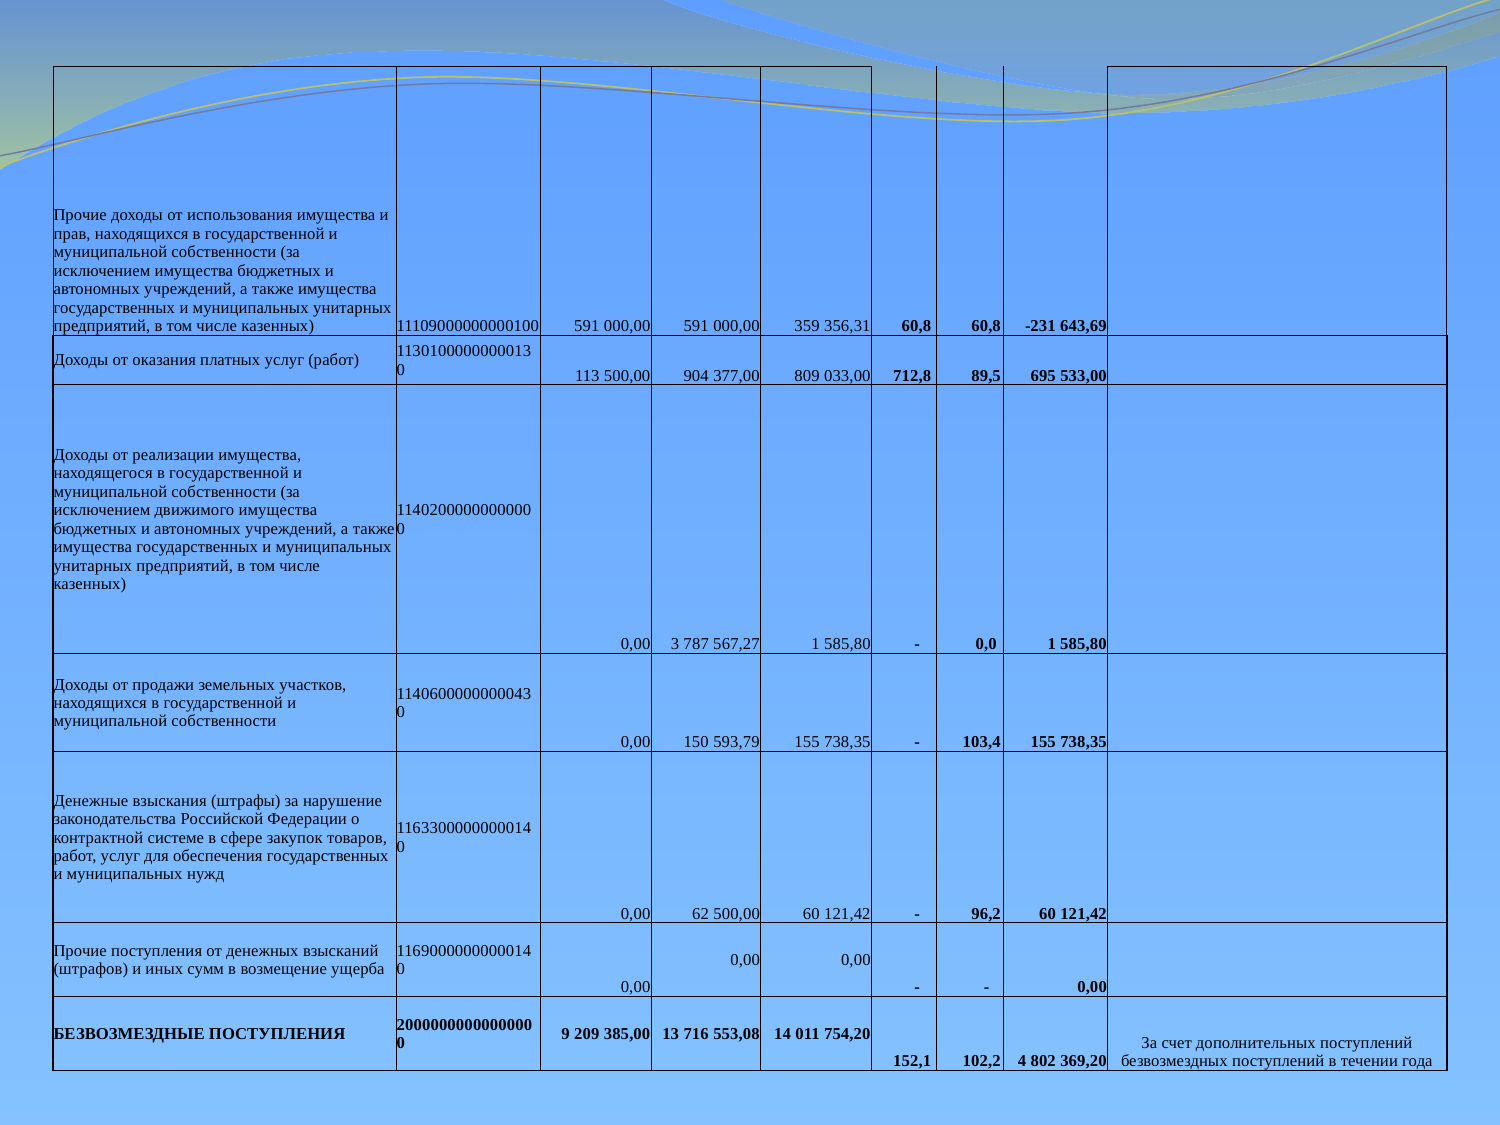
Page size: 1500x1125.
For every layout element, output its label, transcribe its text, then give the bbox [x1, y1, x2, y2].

table_cell 0,00 [541, 752, 651, 922]
table_cell 11402000000000000 [397, 385, 540, 653]
table_cell 103,4 [937, 654, 1003, 751]
table_cell [1108, 923, 1446, 996]
table_cell 0,00 [0, 633, 52, 639]
table_cell 14 011 754,20 [761, 997, 871, 1070]
table_cell 102,2 [937, 997, 1003, 1070]
table_header 359 356,31 [761, 67, 871, 335]
table_cell БЕЗВОЗМЕЗДНЫЕ ПОСТУПЛЕНИЯ [54, 997, 396, 1070]
table_cell [1108, 654, 1446, 751]
table_cell 0,00 [652, 923, 760, 996]
table_header 60,8 [937, 66, 1003, 335]
table_cell [1108, 752, 1446, 922]
table_cell Денежные взыскания (штрафы) за нарушение законодательства Российской Федерации о контрактной системе в сфере закупок товаров, работ, услуг для обеспечения государственных и муниципальных нужд [54, 752, 396, 922]
table_cell - [872, 654, 936, 751]
table_cell 0,0 [937, 385, 1003, 653]
table_header Прочие доходы от использования имущества и прав, находящихся в государственной и муниципальной собственности (за исключением имущества бюджетных и автономных учреждений, а также имущества государственных и муниципальных унитарных предприятий, в том числе казенных) [54, 67, 396, 335]
table_header [1108, 67, 1446, 335]
table_cell - [872, 385, 936, 653]
table_cell 155 738,35 [1004, 654, 1107, 751]
table_cell 695 533,00 [1004, 336, 1107, 384]
table_cell 0,00 [541, 385, 651, 653]
table_cell 62 500,00 [652, 752, 760, 922]
table_cell 1 585,80 [761, 385, 871, 653]
table_cell За счет дополнительных поступлений безвозмездных поступлений в течении года [1108, 997, 1446, 1070]
table_cell 152,1 [872, 997, 936, 1070]
table_cell - [872, 923, 936, 996]
table_cell - [937, 923, 1003, 996]
table_cell 11406000000000430 [397, 654, 540, 751]
table_cell [1108, 336, 1446, 384]
table_cell 155 738,35 [761, 654, 871, 751]
table_cell 113 500,00 [541, 336, 651, 384]
table_header 591 000,00 [541, 67, 651, 335]
table_cell 96,2 [937, 752, 1003, 922]
table_cell 11301000000000130 [397, 336, 540, 384]
table_cell 0,00 [541, 654, 651, 751]
table_cell [1108, 385, 1446, 653]
table_cell 89,5 [937, 336, 1003, 384]
table_cell 13 716 553,08 [652, 997, 760, 1070]
table_header 591 000,00 [652, 67, 760, 335]
table_cell 0,00 [706, 13, 774, 18]
table_cell 60 121,42 [761, 752, 871, 922]
table_cell 20000000000000000 [397, 997, 540, 1070]
table_cell 60 121,42 [1004, 752, 1107, 922]
table_cell 0,00 [1004, 923, 1107, 996]
table_header -231 643,69 [1004, 66, 1107, 335]
table_cell 2 [0, 932, 52, 937]
table_cell 11633000000000140 [397, 752, 540, 922]
table_cell Доходы от реализации имущества, находящегося в государственной и муниципальной собственности (за исключением движимого имущества бюджетных и автономных учреждений, а также имущества государственных и муниципальных унитарных предприятий, в том числе казенных) [54, 385, 396, 653]
table_cell 809 033,00 [761, 336, 871, 384]
table_cell 712,8 [872, 336, 936, 384]
table_cell 0,00 [761, 923, 871, 996]
table_cell 9 209 385,00 [541, 997, 651, 1070]
table_cell Прочие поступления от денежных взысканий (штрафов) и иных сумм в возмещение ущерба [54, 923, 396, 996]
table_cell 2 [1448, 932, 1500, 937]
table_header 11109000000000100 [397, 67, 540, 335]
table_cell 1 585,80 [1004, 385, 1107, 653]
table_cell 150 593,79 [652, 654, 760, 751]
table_cell 904 377,00 [652, 336, 760, 384]
table_cell 0,00 [1448, 633, 1500, 639]
table_cell Доходы от оказания платных услуг (работ) [54, 336, 396, 384]
table_cell 11690000000000140 [397, 923, 540, 996]
table_cell - [872, 752, 936, 922]
table_cell 4 802 369,20 [1004, 997, 1107, 1070]
table_cell 0,00 [541, 923, 651, 996]
table_cell 3 787 567,27 [652, 385, 760, 653]
table_header 60,8 [872, 66, 936, 335]
table_cell Доходы от продажи земельных участков, находящихся в государственной и муниципальной собственности [54, 654, 396, 751]
